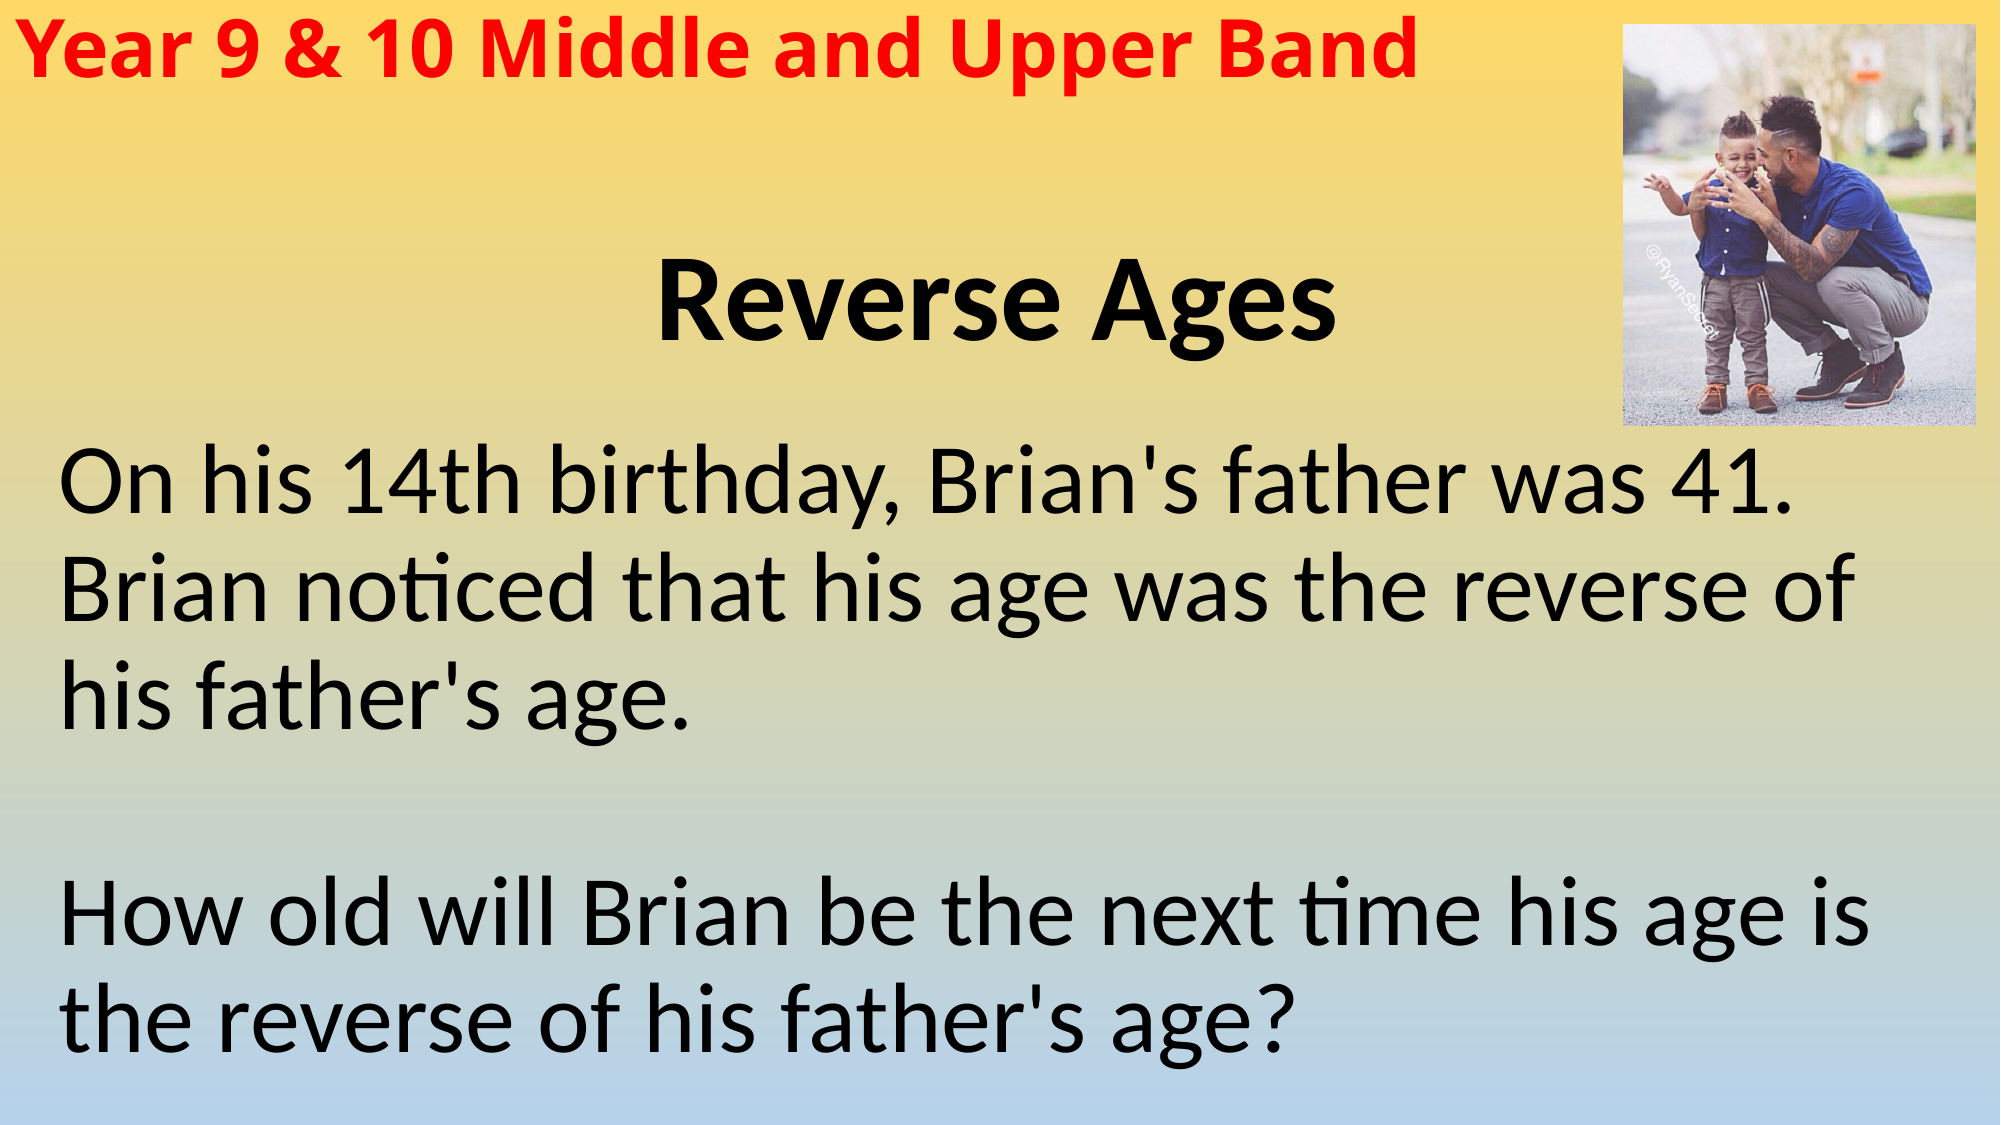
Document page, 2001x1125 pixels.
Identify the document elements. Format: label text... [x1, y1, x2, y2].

text_box Reverse Ages On his 14th birthday, Brian's father was 41. Brian noticed that his age was the reverse of his father's age. How old will Brian be the next time his age is the reverse of his father's age? [43, 224, 1950, 1010]
text_box Year 9 & 10 Middle and Upper Band [0, 0, 1725, 103]
picture [1623, 24, 1976, 426]
